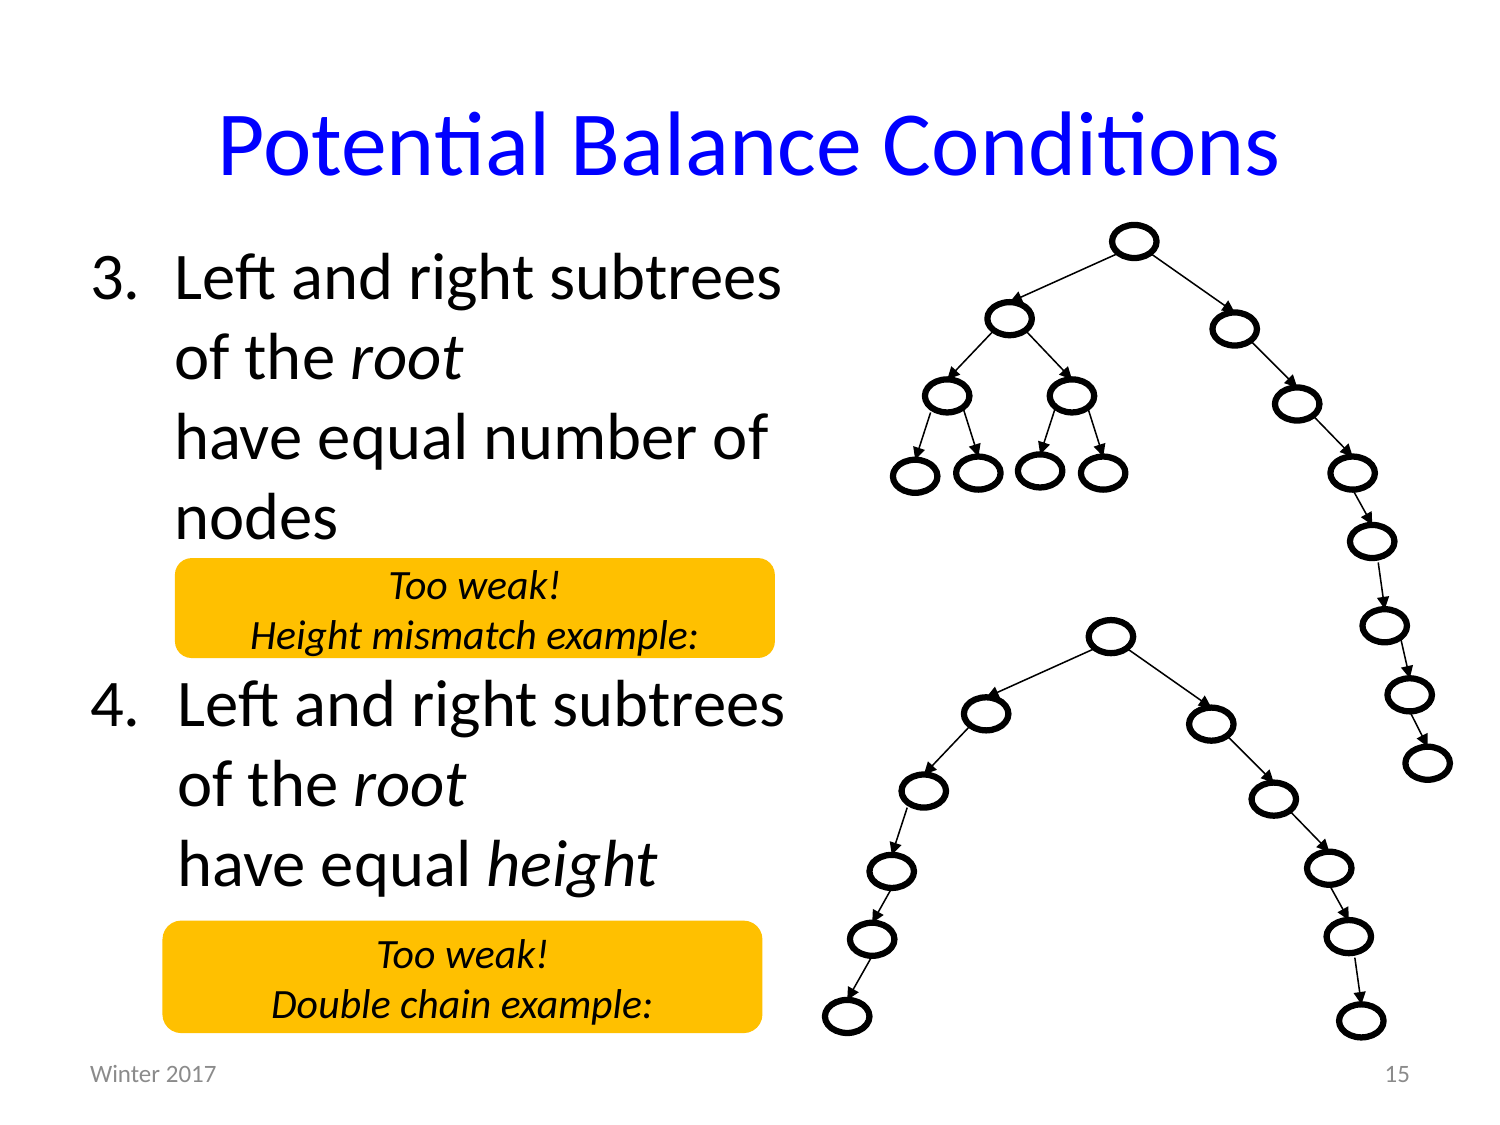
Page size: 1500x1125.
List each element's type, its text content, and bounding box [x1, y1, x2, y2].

title Potential Balance Conditions [75, 45, 1425, 233]
slide_number 15 [1074, 1042, 1425, 1103]
slide_number Winter 2017 [75, 1042, 425, 1103]
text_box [824, 619, 1384, 1038]
list Left and right subtrees of the root have equal number of nodes 4. Left and right subtrees of the root have equal height [75, 224, 838, 1048]
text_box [892, 224, 1451, 781]
text_box Too weak! Height mismatch example: [174, 558, 775, 659]
text_box Too weak! Double chain example: [162, 920, 763, 1034]
